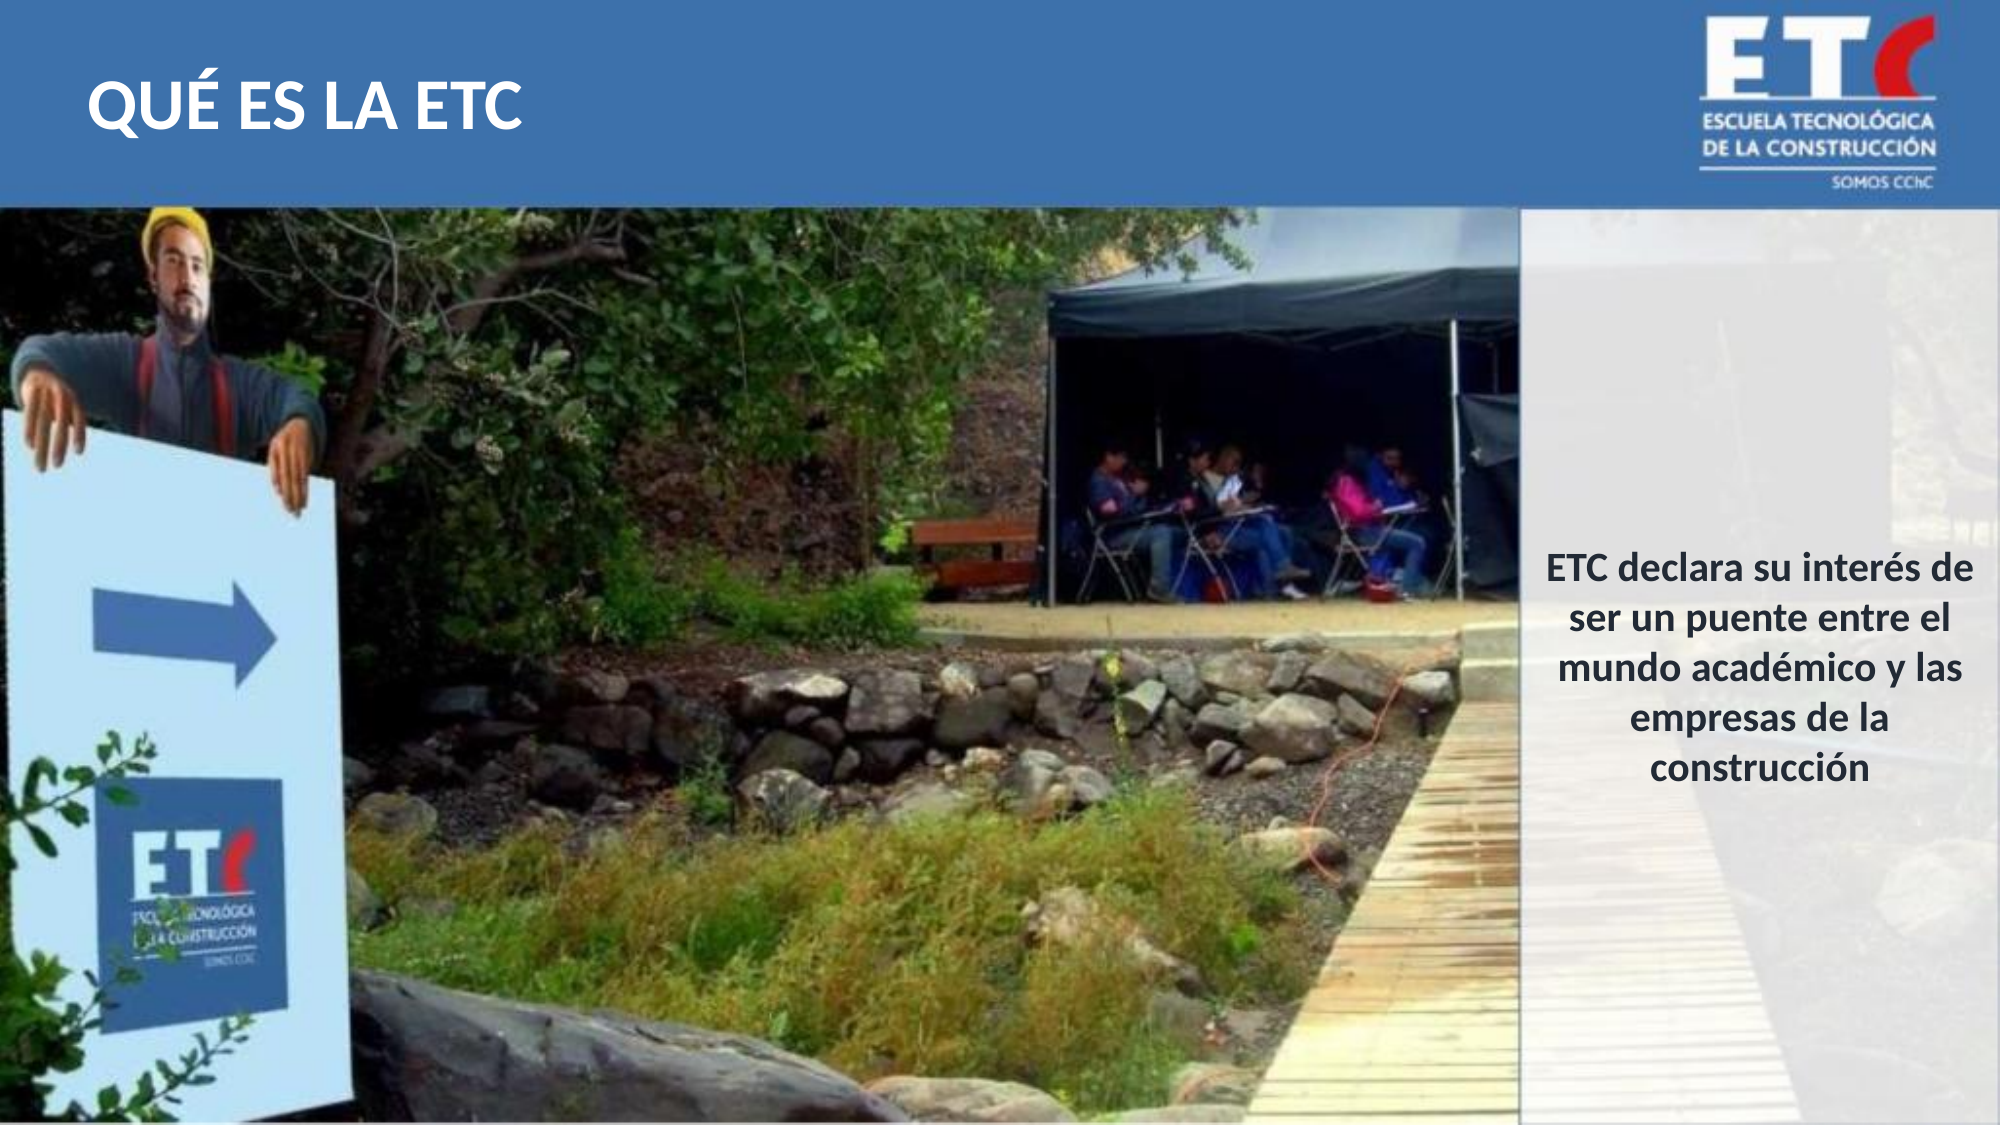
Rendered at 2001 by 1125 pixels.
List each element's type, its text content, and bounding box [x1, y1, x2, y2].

text_box construcción [1650, 746, 1933, 790]
text_box [0, 0, 2000, 1125]
text_box QUÉ ES LA ETC [87, 68, 635, 145]
text_box ETC declara su interés de ser un puente entre el mundo académico y las empresas de la [1546, 546, 2000, 740]
